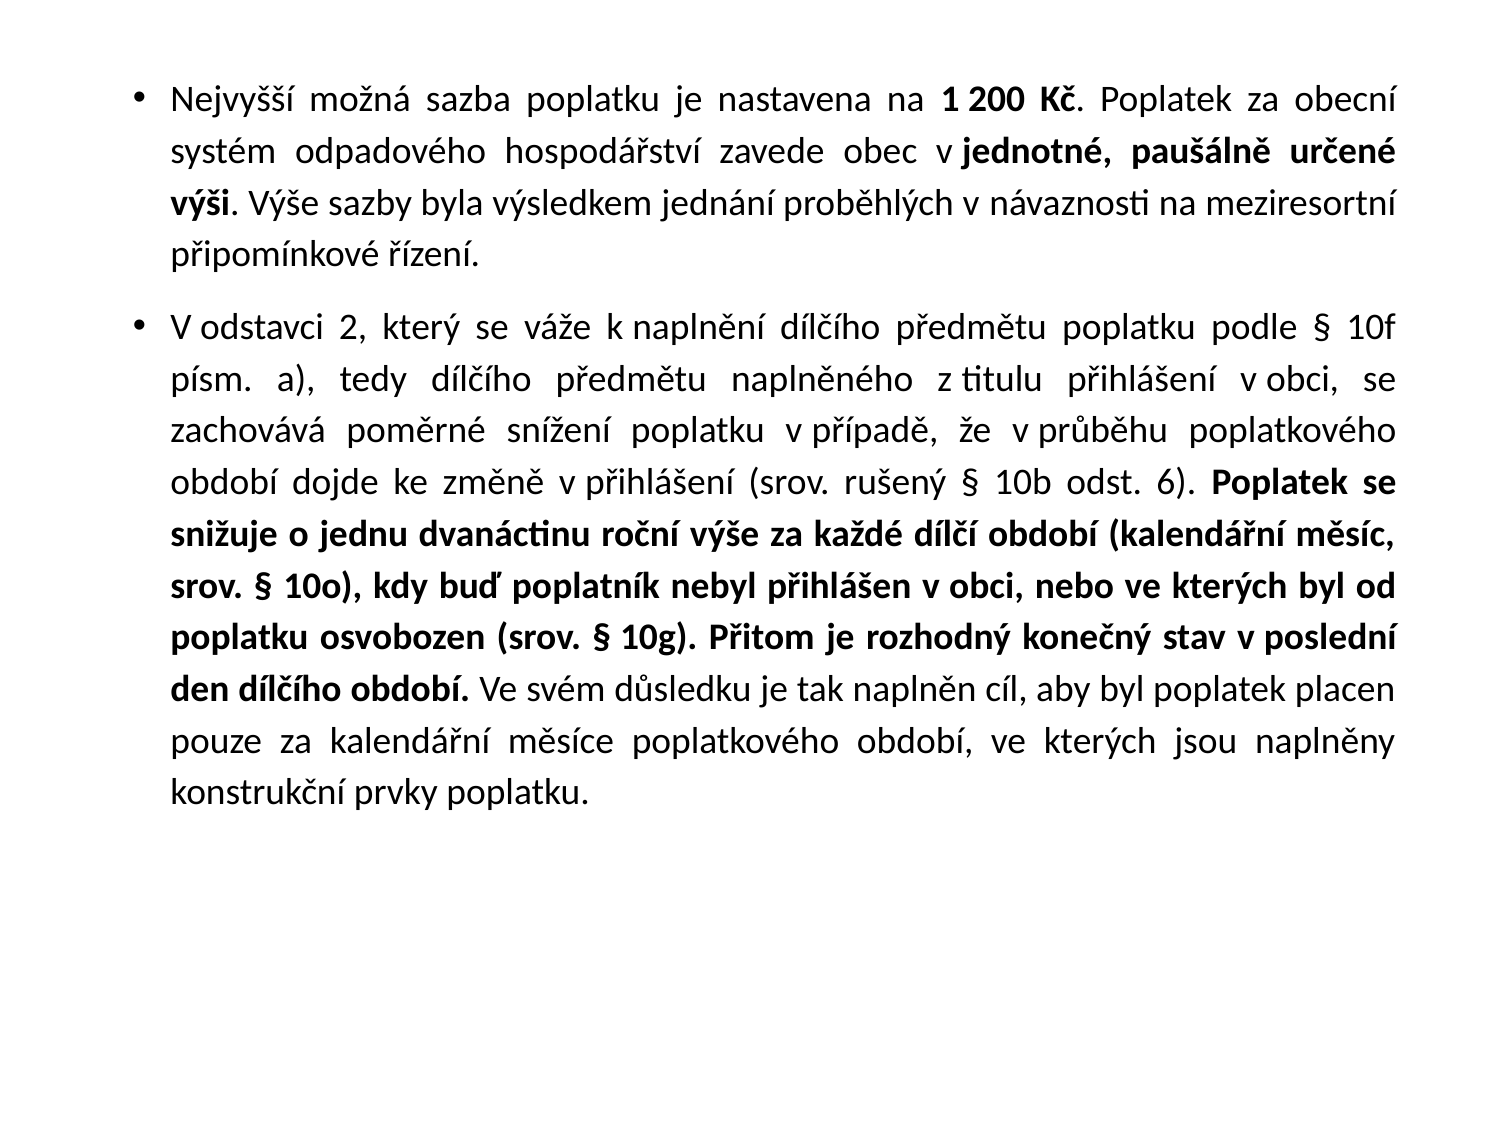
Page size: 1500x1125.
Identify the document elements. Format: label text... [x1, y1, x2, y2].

list Nejvyšší možná sazba poplatku je nastavena na 1 200 Kč. Poplatek za obecní systém odpadového hospodářství zavede obec v jednotné, paušálně určené výši. Výše sazby byla výsledkem jednání proběhlých v návaznosti na meziresortní připomínkové řízení. V odstavci 2, který se váže k naplnění dílčího předmětu poplatku podle § 10f písm. a), tedy dílčího předmětu naplněného z titulu přihlášení v obci, se zachovává poměrné snížení poplatku v případě, že v průběhu poplatkového období dojde ke změně v přihlášení (srov. rušený § 10b odst. 6). Poplatek se snižuje o jednu dvanáctinu roční výše za každé dílčí období (kalendářní měsíc, srov. § 10o), kdy buď poplatník nebyl přihlášen v obci, nebo ve kterých byl od poplatku osvobozen (srov. § 10g). Přitom je rozhodný konečný stav v poslední den dílčího období. Ve svém důsledku je tak naplněn cíl, aby byl poplatek placen pouze za kalendářní měsíce poplatkového období, ve kterých jsou naplněny konstrukční prvky poplatku. [117, 59, 1412, 1066]
